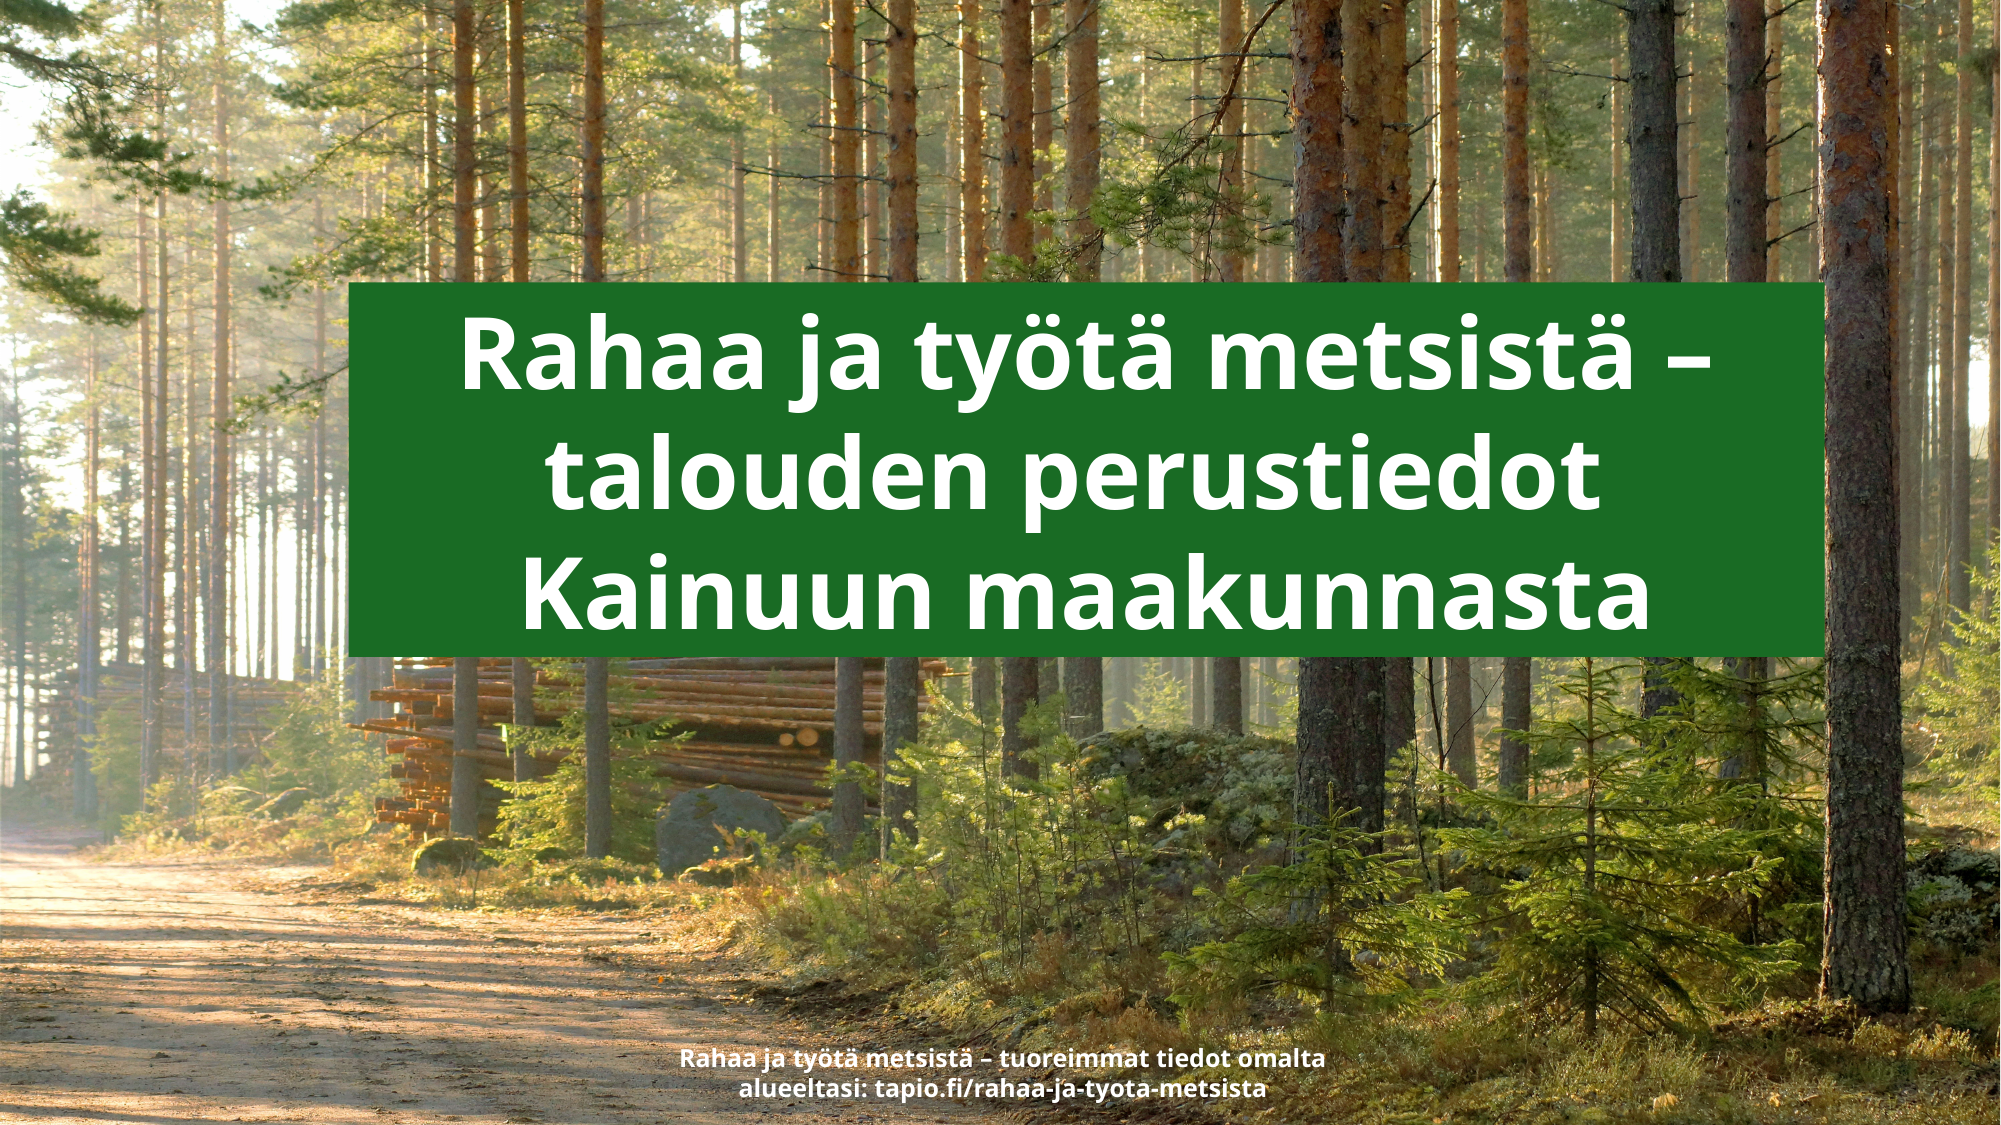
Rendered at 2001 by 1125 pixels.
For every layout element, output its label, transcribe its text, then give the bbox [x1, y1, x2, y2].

picture [0, 0, 2001, 1125]
footer Rahaa ja työtä metsistä – tuoreimmat tiedot omalta alueeltasi: tapio.fi/rahaa-ja-tyota-metsista [632, 1042, 1374, 1103]
text_box Rahaa ja työtä metsistä – talouden perustiedot Kainuun maakunnasta [347, 281, 1826, 658]
